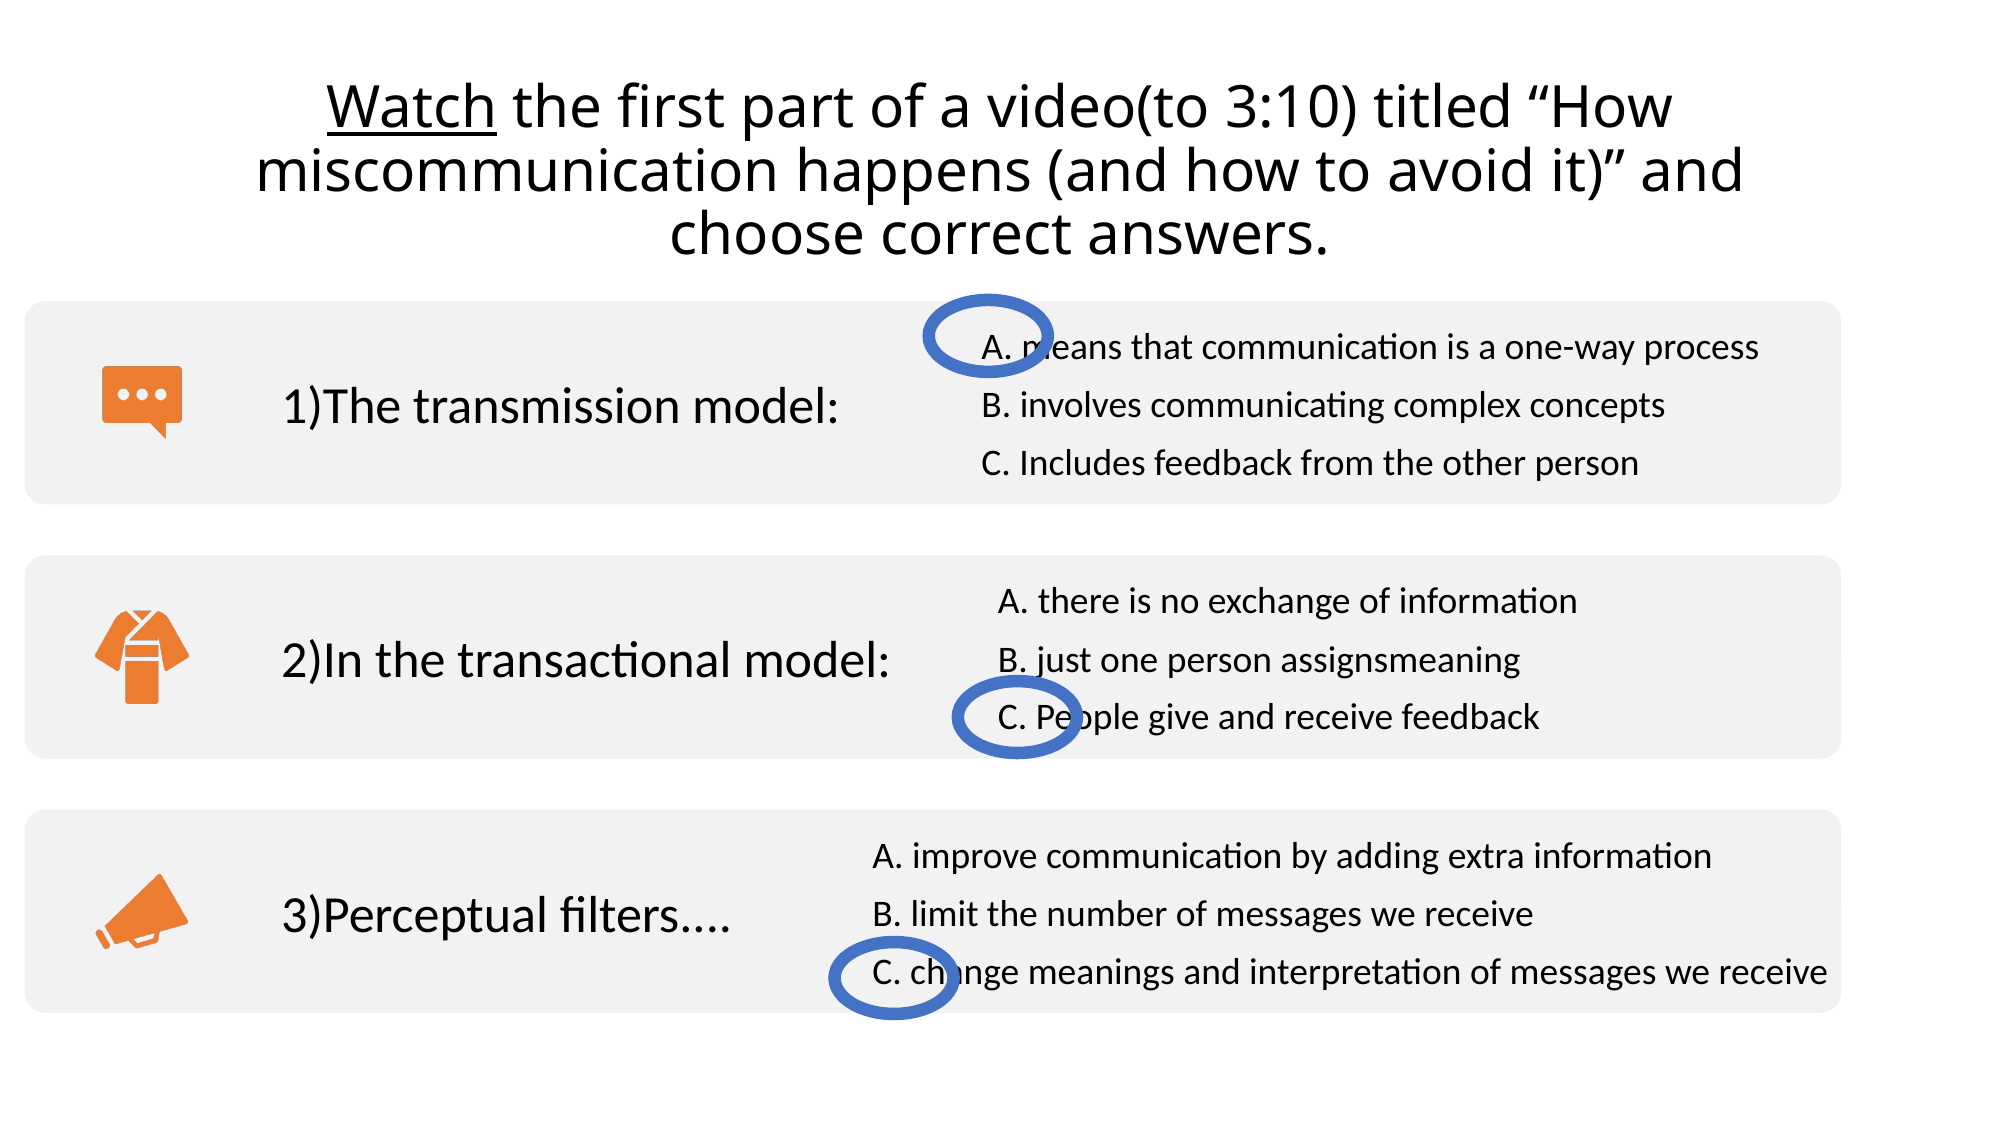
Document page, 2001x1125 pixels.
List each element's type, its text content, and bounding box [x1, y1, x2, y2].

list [137, 299, 1955, 1014]
title Watch the first part of a video(to 3:10) titled “How miscommunication happens (and how to avoid it)” and choose correct answers. [137, 59, 1863, 278]
picture [86, 855, 137, 967]
picture [86, 346, 137, 459]
picture [86, 601, 137, 713]
